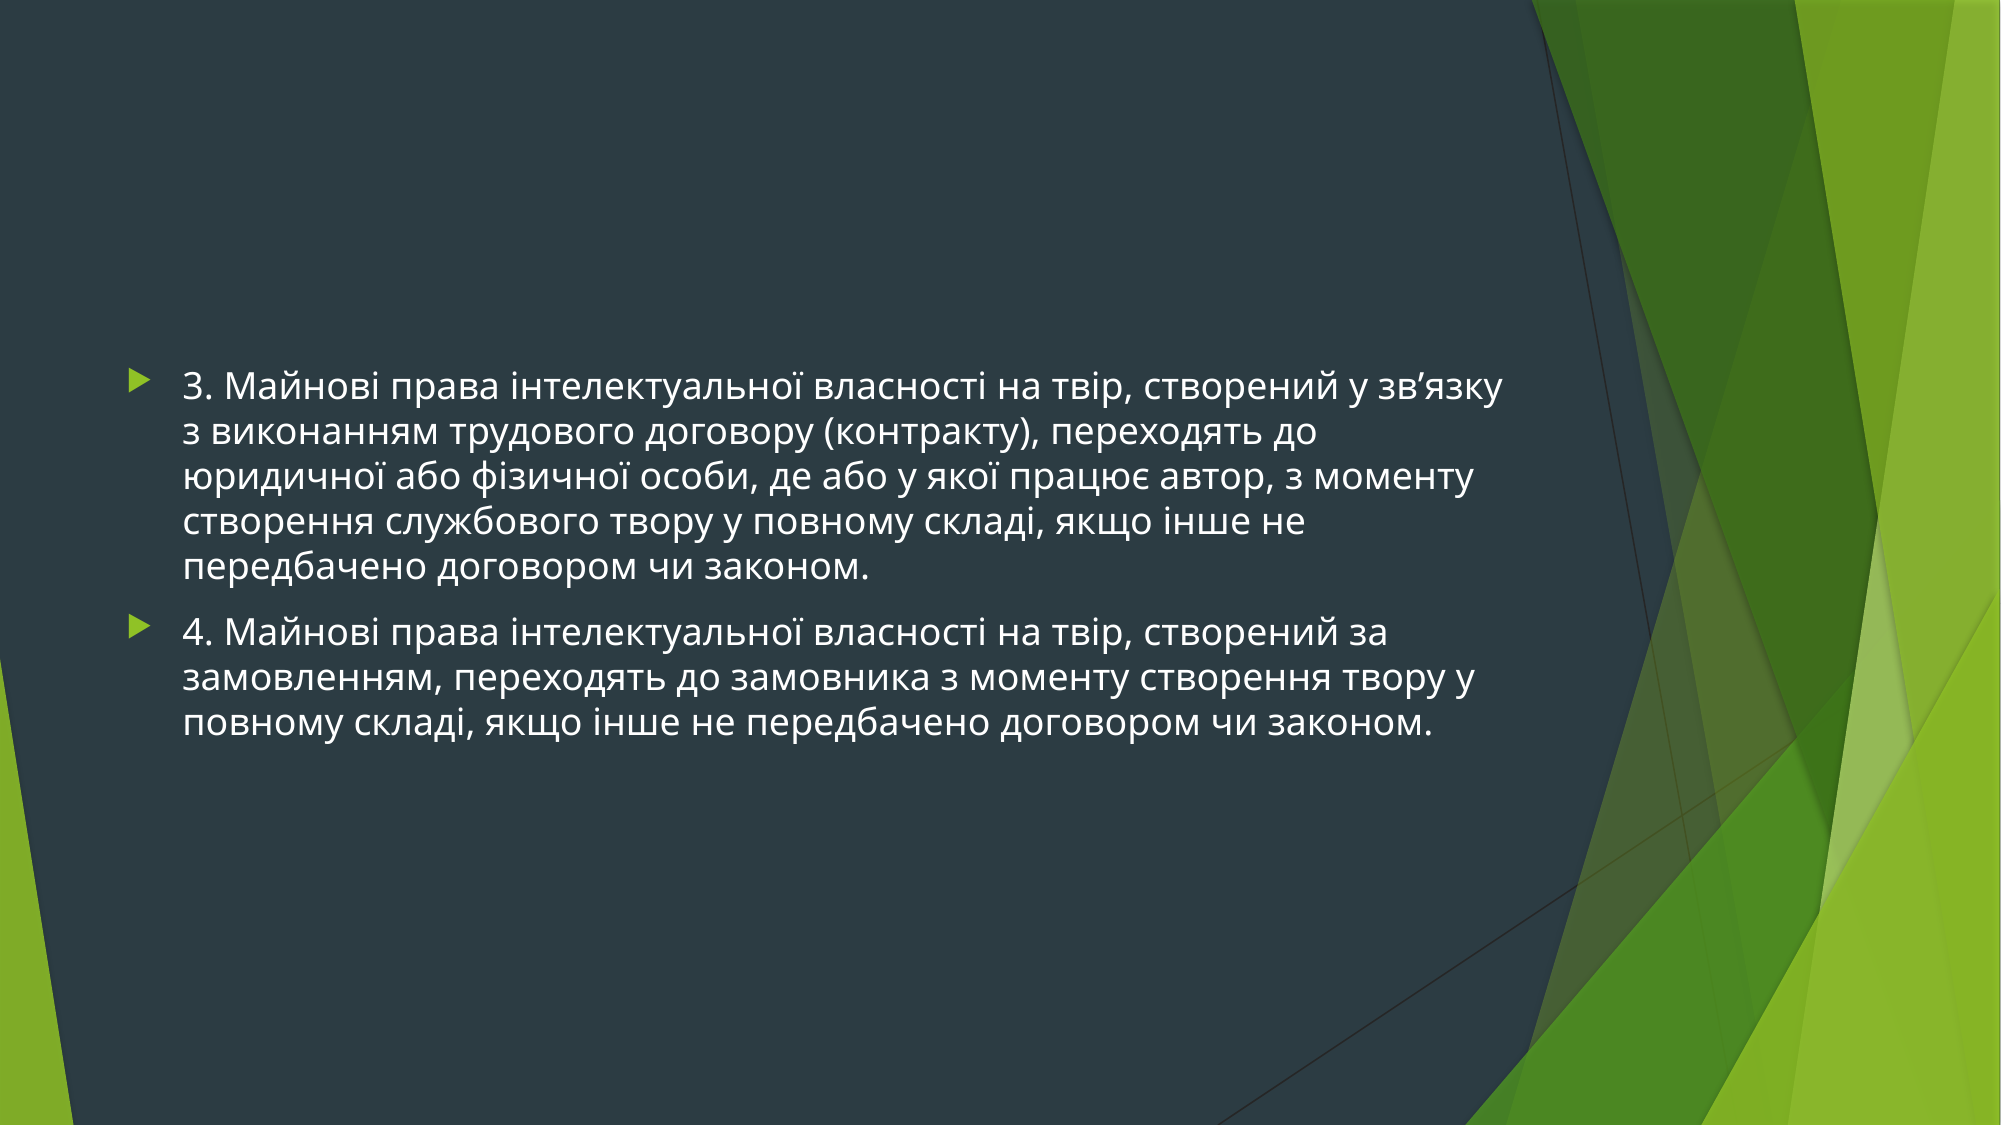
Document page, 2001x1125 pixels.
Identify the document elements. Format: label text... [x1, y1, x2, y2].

list 3. Майнові права інтелектуальної власності на твір, створений у зв’язку з виконанням трудового договору (контракту), переходять до юридичної або фізичної особи, де або у якої працює автор, з моменту створення службового твору у повному складі, якщо інше не передбачено договором чи законом. 4. Майнові права інтелектуальної власності на твір, створений за замовленням, переходять до замовника з моменту створення твору у повному складі, якщо інше не передбачено договором чи законом. [111, 354, 1522, 992]
